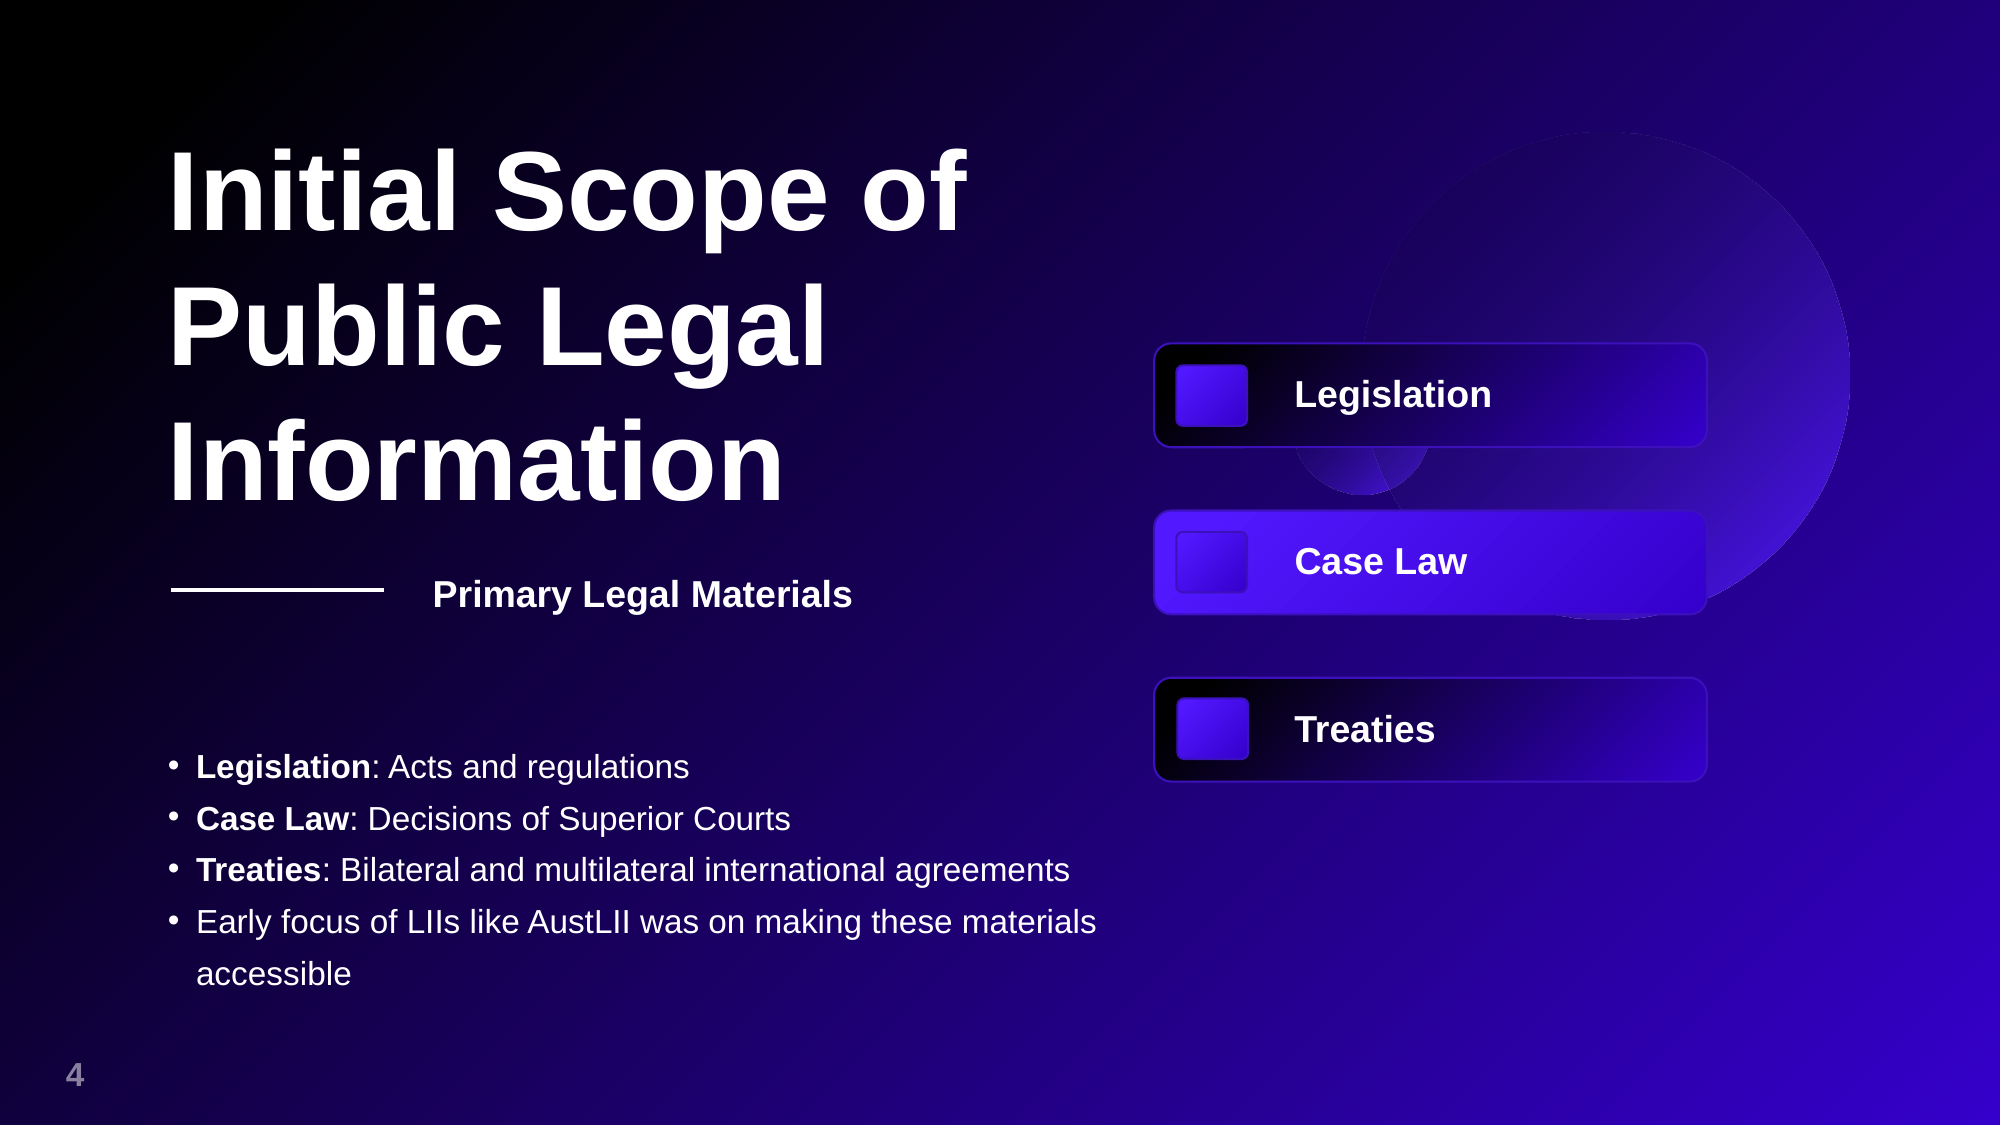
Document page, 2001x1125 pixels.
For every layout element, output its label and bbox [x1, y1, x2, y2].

text_box [1292, 131, 1849, 620]
text_box [1154, 343, 1707, 448]
text_box [153, 111, 1123, 1008]
text_box [1154, 510, 1707, 615]
text_box [1154, 677, 1707, 782]
